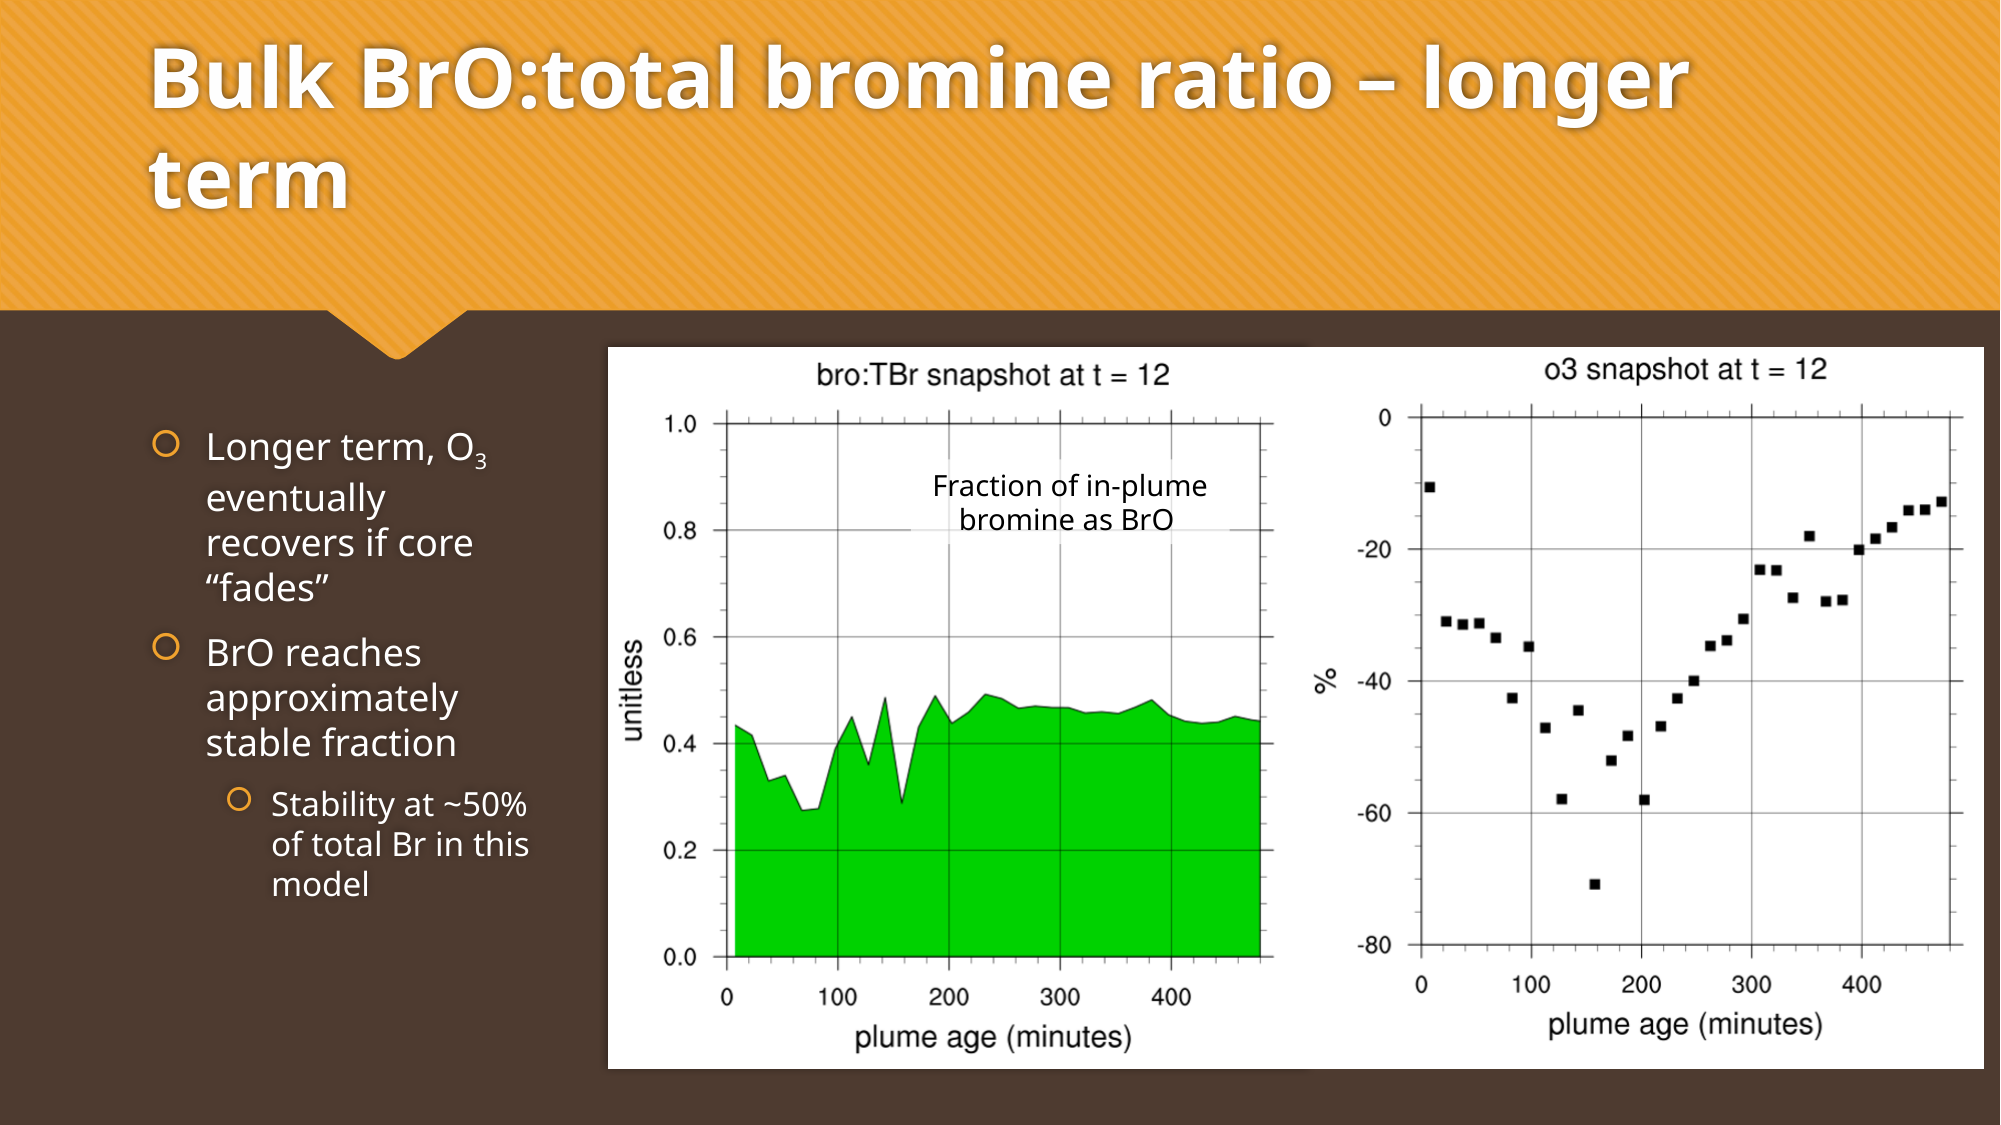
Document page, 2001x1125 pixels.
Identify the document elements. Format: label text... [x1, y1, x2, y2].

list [607, 346, 1308, 1070]
list Longer term, O3 eventually recovers if core “fades” BrO reaches approximately stable fraction Stability at ~50% of total Br in this model [134, 364, 547, 962]
picture [1308, 346, 1984, 1070]
title Bulk BrO:total bromine ratio – longer term [132, 73, 1868, 233]
